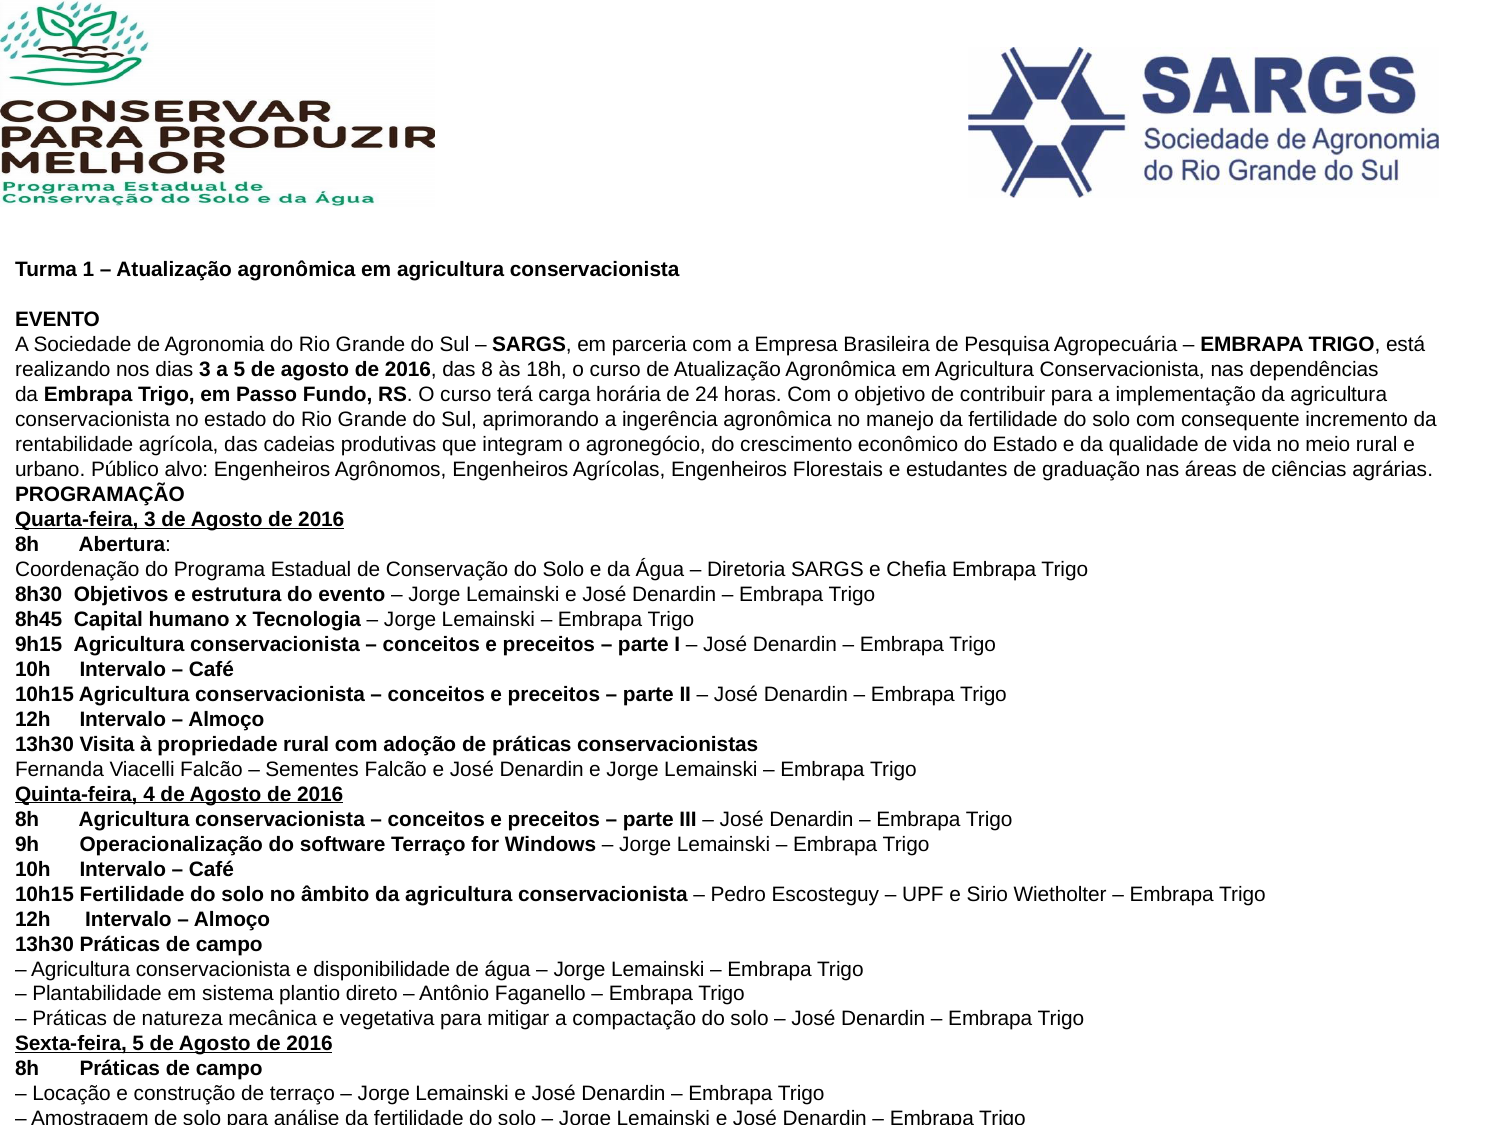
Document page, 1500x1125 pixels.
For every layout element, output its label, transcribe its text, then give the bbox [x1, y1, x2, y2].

picture [0, 0, 435, 207]
picture [968, 47, 1439, 198]
text_box Turma 1 – Atualização agronômica em agricultura conservacionista EVENTO A Sociedade de Agronomia do Rio Grande do Sul – SARGS, em parceria com a Empresa Brasileira de Pesquisa Agropecuária – EMBRAPA TRIGO, está realizando nos dias 3 a 5 de agosto de 2016, das 8 às 18h, o curso de Atualização Agronômica em Agricultura Conservacionista, nas dependências da Embrapa Trigo, em Passo Fundo, RS. O curso terá carga horária de 24 horas. Com o objetivo de contribuir para a implementação da agricultura conservacionista no estado do Rio Grande do Sul, aprimorando a ingerência agronômica no manejo da fertilidade do solo com consequente incremento da rentabilidade agrícola, das cadeias produtivas que integram o agronegócio, do crescimento econômico do Estado e da qualidade de vida no meio rural e urbano. Público alvo: Engenheiros Agrônomos, Engenheiros Agrícolas, Engenheiros Florestais e estudantes de graduação nas áreas de ciências agrárias. PROGRAMAÇÃO Quarta-feira, 3 de Agosto de 2016 8h Abertura: Coordenação do Programa Estadual de Conservação do Solo e da Água – Diretoria SARGS e Chefia Embrapa Trigo 8h30 Objetivos e estrutura do evento – Jorge Lemainski e José Denardin – Embrapa Trigo 8h45 Capital humano x Tecnologia – Jorge Lemainski – Embrapa Trigo 9h15 Agricultura conservacionista – conceitos e preceitos – parte I – José Denardin – Embrapa Trigo 10h Intervalo – Café 10h15 Agricultura conservacionista – conceitos e preceitos – parte II – José Denardin – Embrapa Trigo 12h Intervalo – Almoço 13h30 Visita à propriedade rural com adoção de práticas conservacionistas Fernanda Viacelli Falcão – Sementes Falcão e José Denardin e Jorge Lemainski – Embrapa Trigo Quinta-feira, 4 de Agosto de 2016 8h Agricultura conservacionista – conceitos e preceitos – parte III – José Denardin – Embrapa Trigo 9h Operacionalização do software Terraço for Windows – Jorge Lemainski – Embrapa Trigo 10h Intervalo – Café 10h15 Fertilidade do solo no âmbito da agricultura conservacionista – Pedro Escosteguy – UPF e Sirio Wietholter – Embrapa Trigo 12h Intervalo – Almoço 13h30 Práticas de campo – Agricultura conservacionista e disponibilidade de água – Jorge Lemainski – Embrapa Trigo – Plantabilidade em sistema plantio direto – Antônio Faganello – Embrapa Trigo – Práticas de natureza mecânica e vegetativa para mitigar a compactação do solo – José Denardin – Embrapa Trigo Sexta-feira, 5 de Agosto de 2016 8h Práticas de campo – Locação e construção de terraço – Jorge Lemainski e José Denardin – Embrapa Trigo – Amostragem de solo para análise da fertilidade do solo – Jorge Lemainski e José Denardin – Embrapa Trigo 12h Intervalo – Almoço 13h30 Debate técnico: dúvidas e esclarecimentos – Jorge Lemainski e José Denardin – Embrapa Trigo 15h Encaminhamentos e avaliação – Jorge Lemainski – Embrapa Trigo 15h30 Encerramento Coordenação do Programa Estadual de Conservação do Solo e da Água – Diretoria SARGS e Chefia Embrapa Trigo [0, 248, 1500, 1125]
